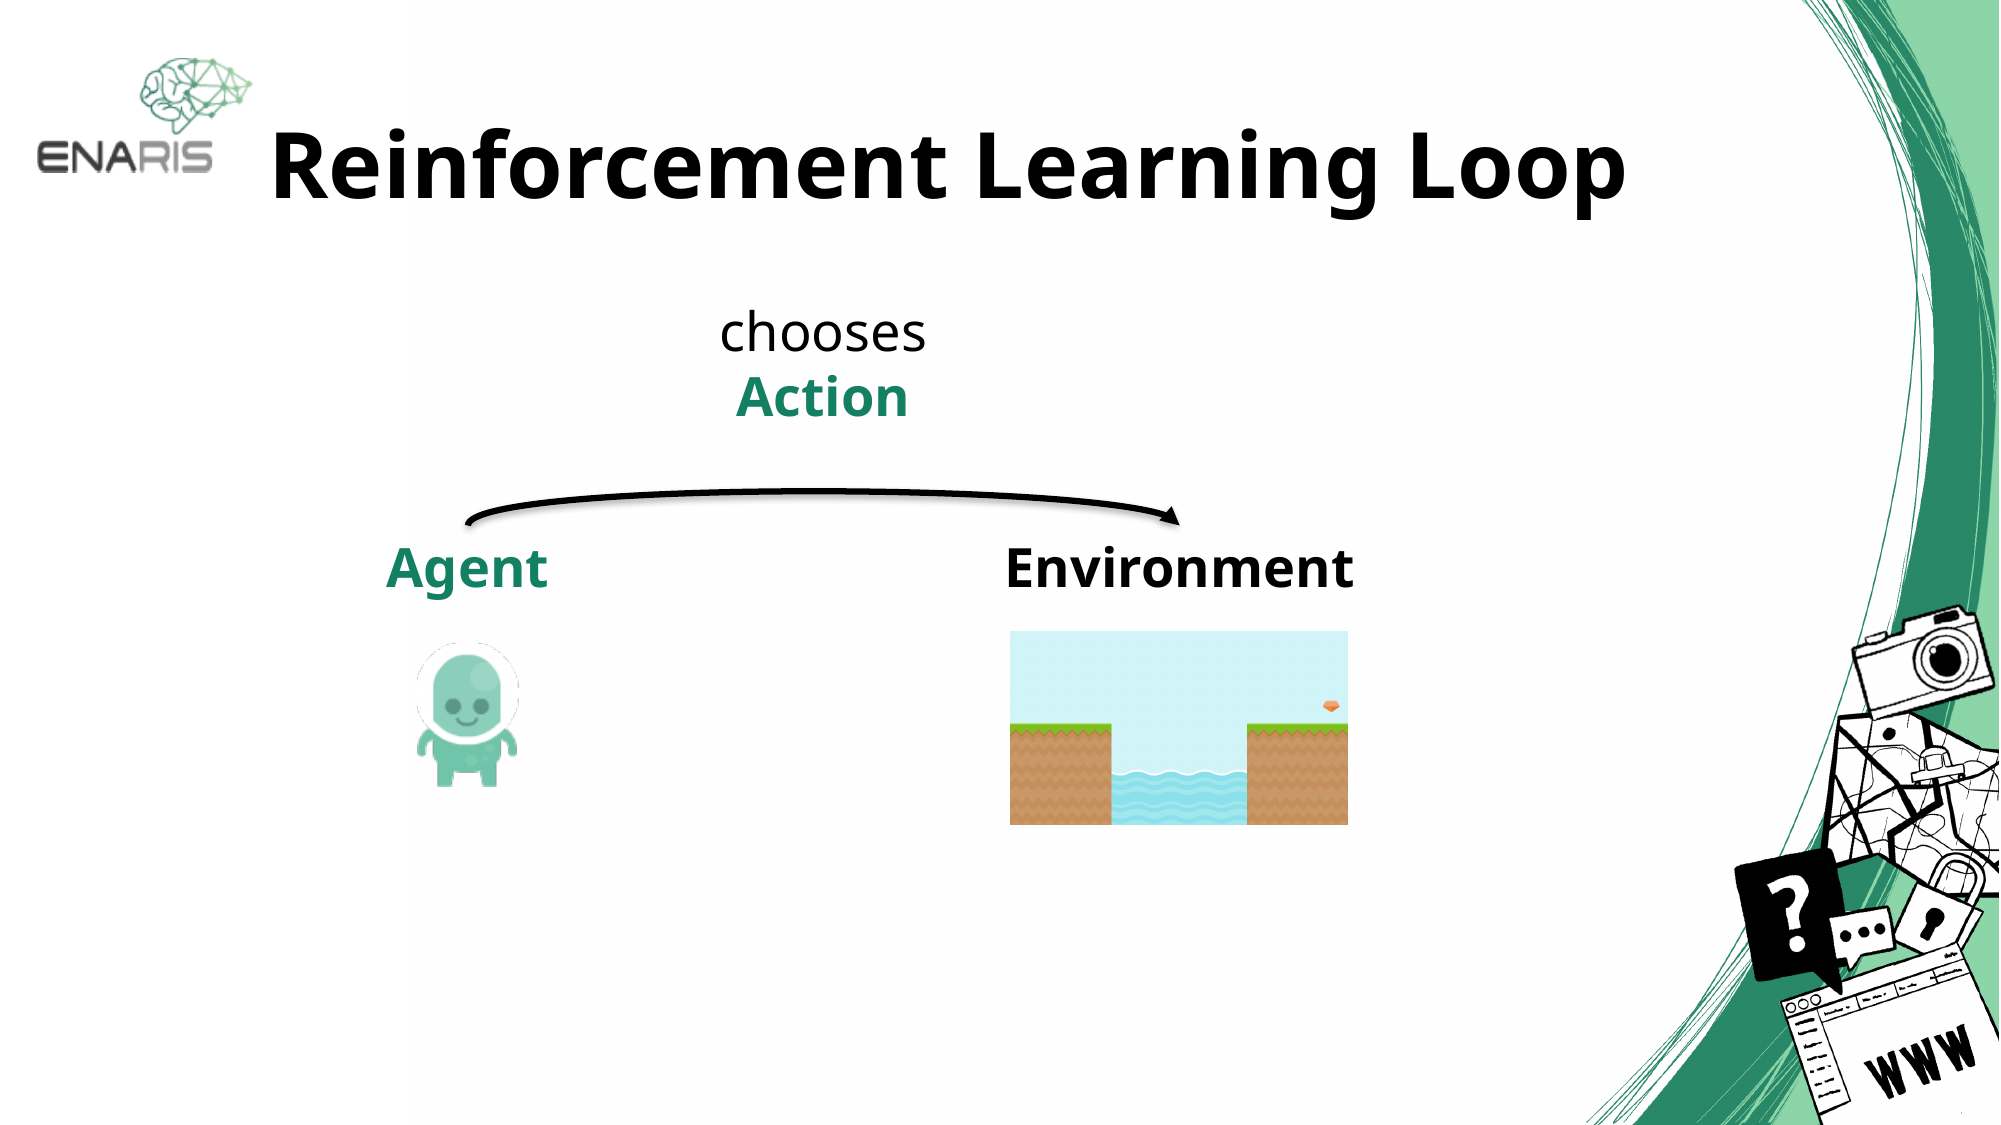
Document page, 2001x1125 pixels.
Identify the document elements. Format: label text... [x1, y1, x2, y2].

text_box Agent [367, 525, 568, 615]
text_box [823, 169, 827, 882]
picture [37, 58, 254, 173]
text_box Environment [970, 525, 1389, 615]
text_box chooses Action [832, 289, 965, 453]
picture [408, 278, 823, 525]
text_box chooses Action [683, 289, 818, 453]
picture [408, 0, 1999, 1125]
title Reinforcement Learning Loop [253, 59, 1863, 278]
